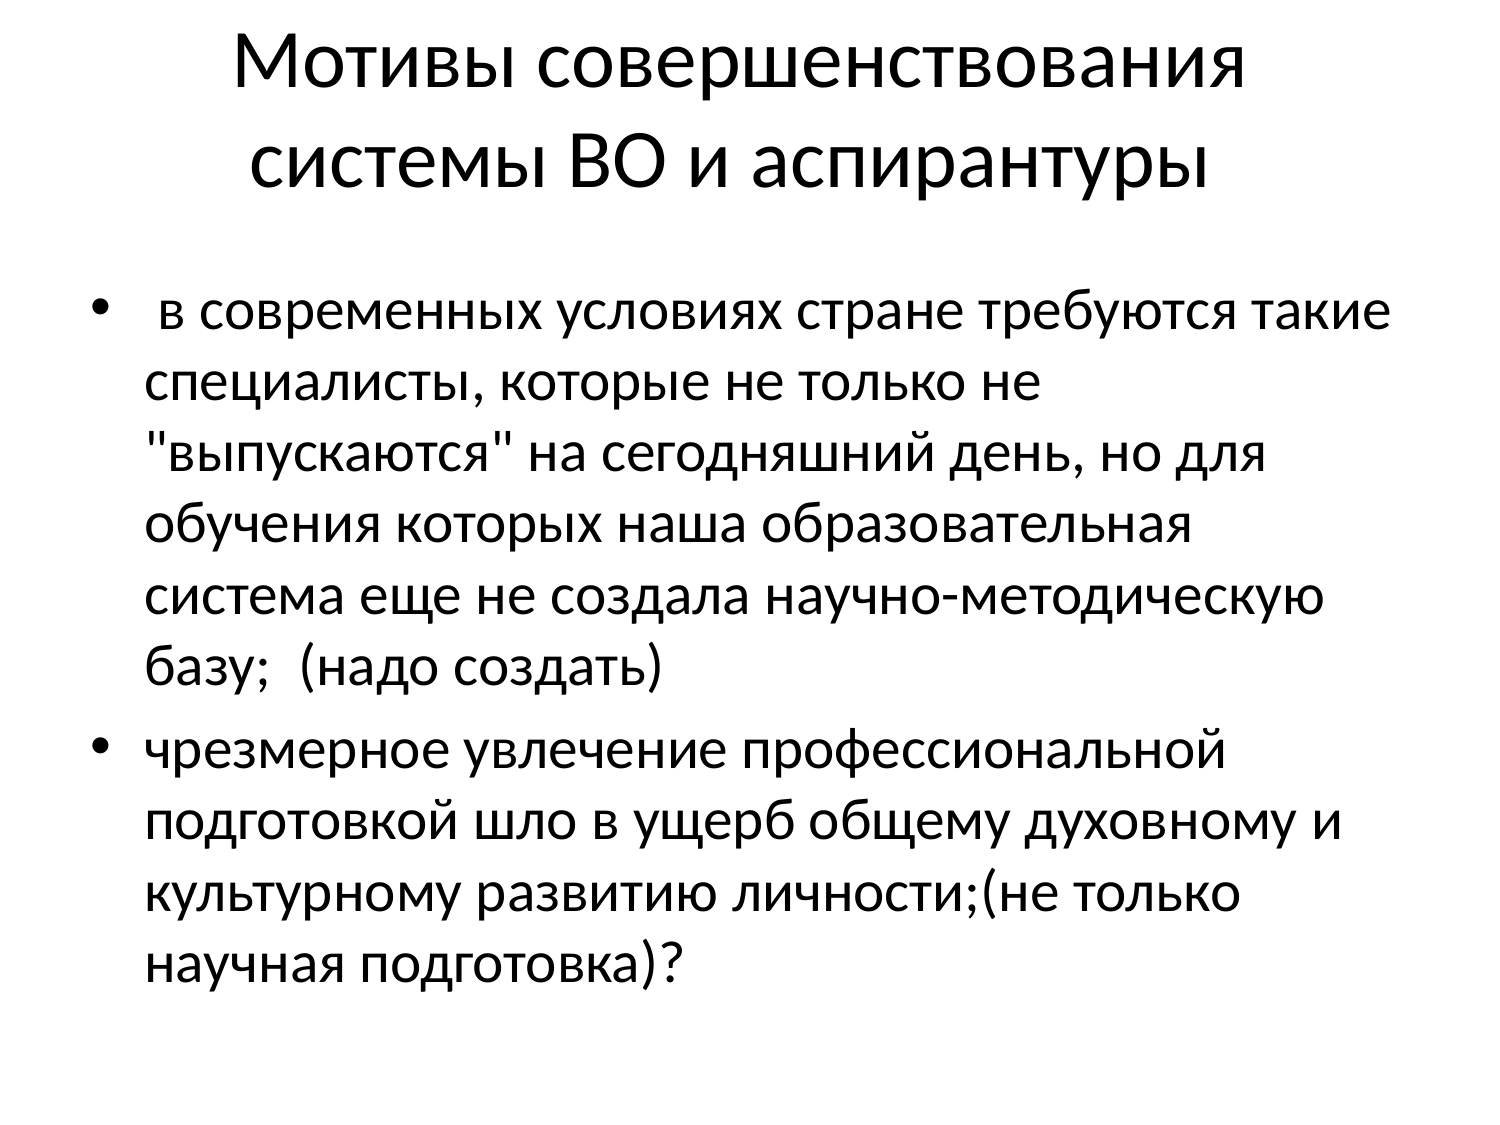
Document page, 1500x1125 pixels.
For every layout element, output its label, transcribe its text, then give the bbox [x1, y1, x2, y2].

list в современных условиях стране требуются такие специалисты, которые не только не "выпускаются" на сегодняшний день, но для обучения которых наша образовательная система еще не создала научно-методическую базу; (надо создать) чрезмерное увлечение профессиональной подготовкой шло в ущерб общему духовному и культурному развитию личности;(не только научная подготовка)? [75, 262, 1425, 1005]
title Мотивы совершенствования системы ВО и аспирантуры [64, 90, 1415, 218]
